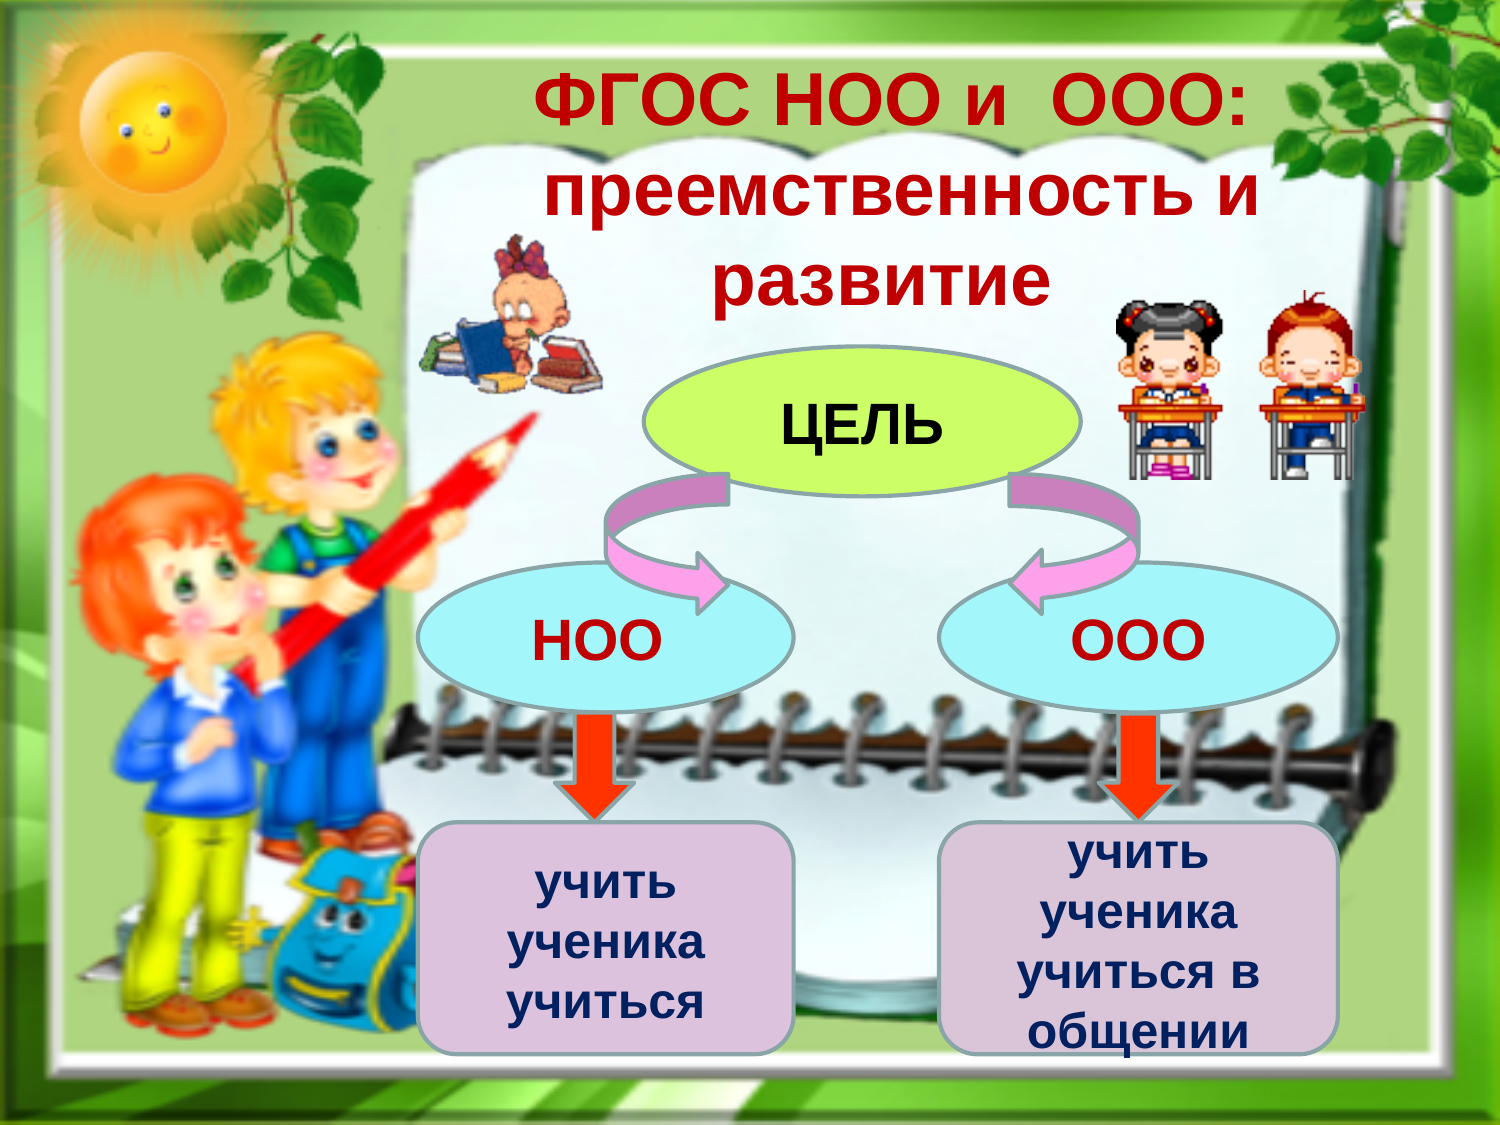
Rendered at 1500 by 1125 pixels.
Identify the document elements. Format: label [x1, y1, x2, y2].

picture [417, 231, 606, 397]
picture [1115, 290, 1365, 481]
list [0, 0, 1500, 1125]
